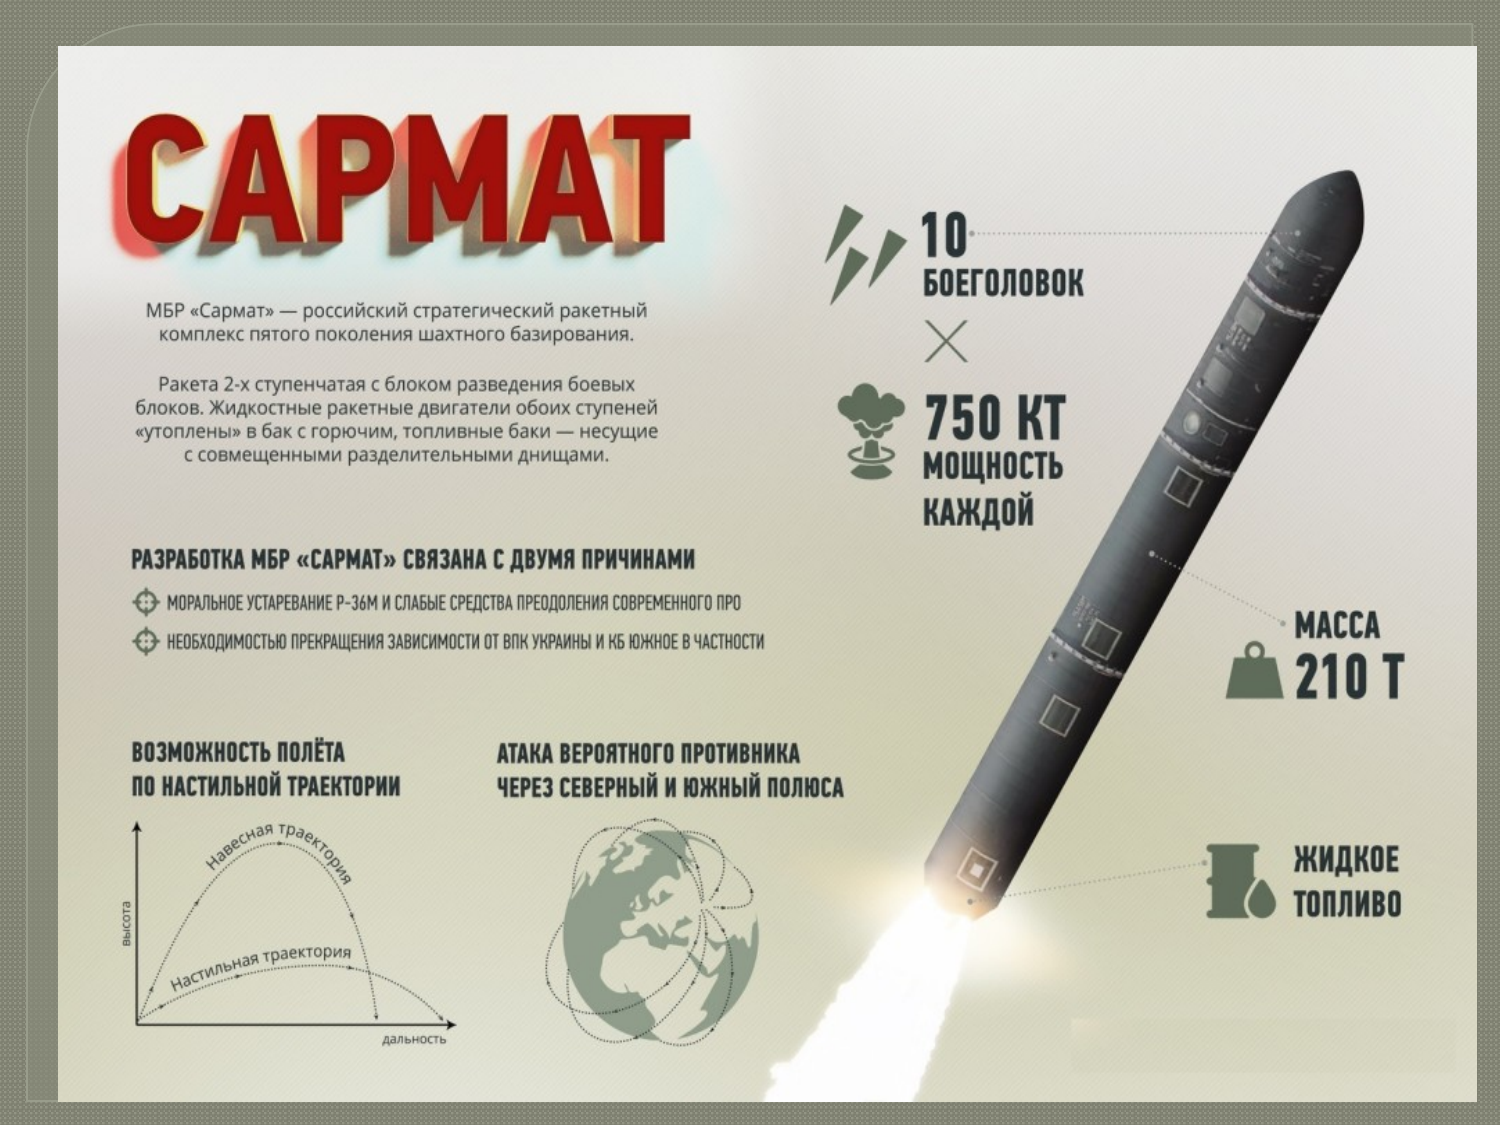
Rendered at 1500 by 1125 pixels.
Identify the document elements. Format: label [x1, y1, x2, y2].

picture [58, 46, 1477, 1102]
